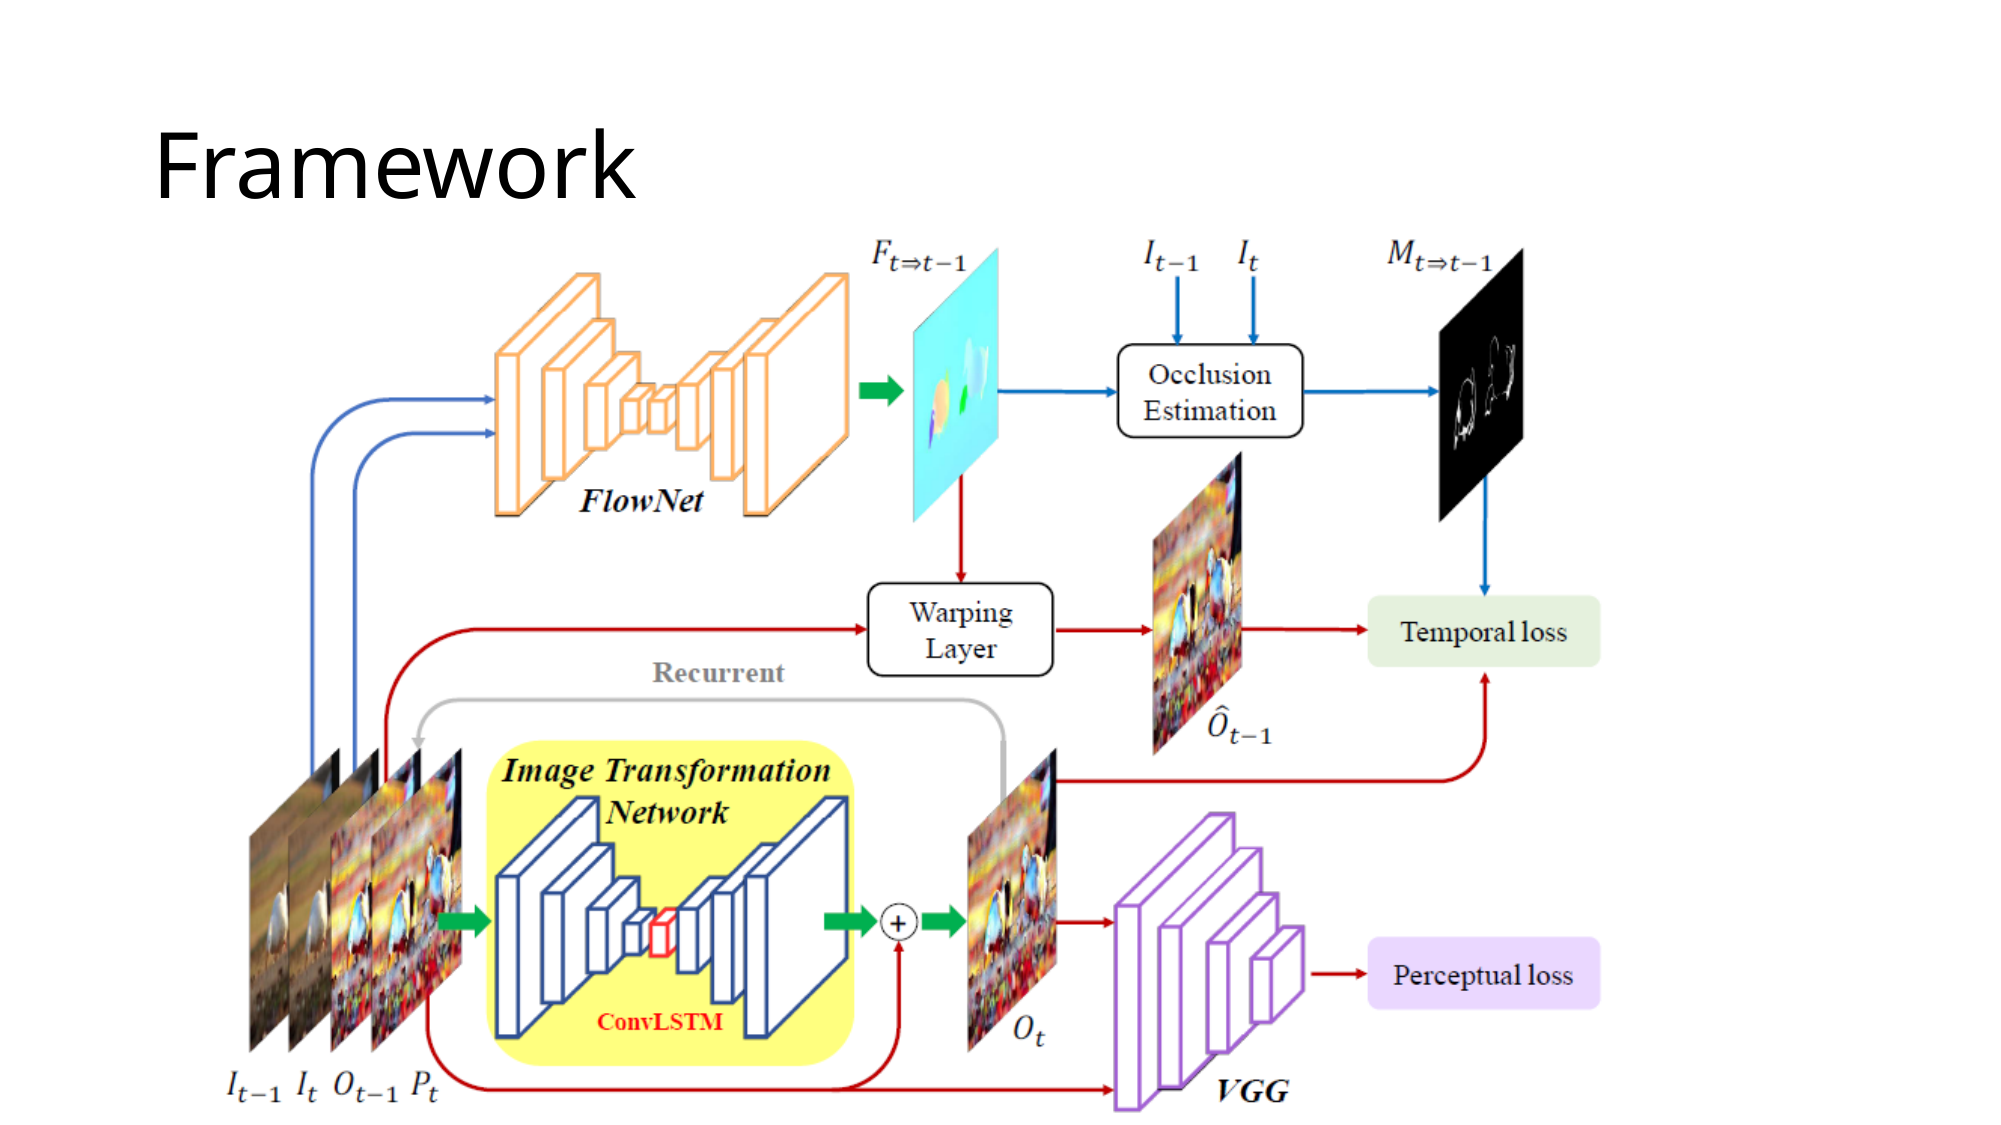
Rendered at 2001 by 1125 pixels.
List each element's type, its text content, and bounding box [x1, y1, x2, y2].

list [213, 217, 1624, 1125]
title Framework [137, 59, 1863, 278]
